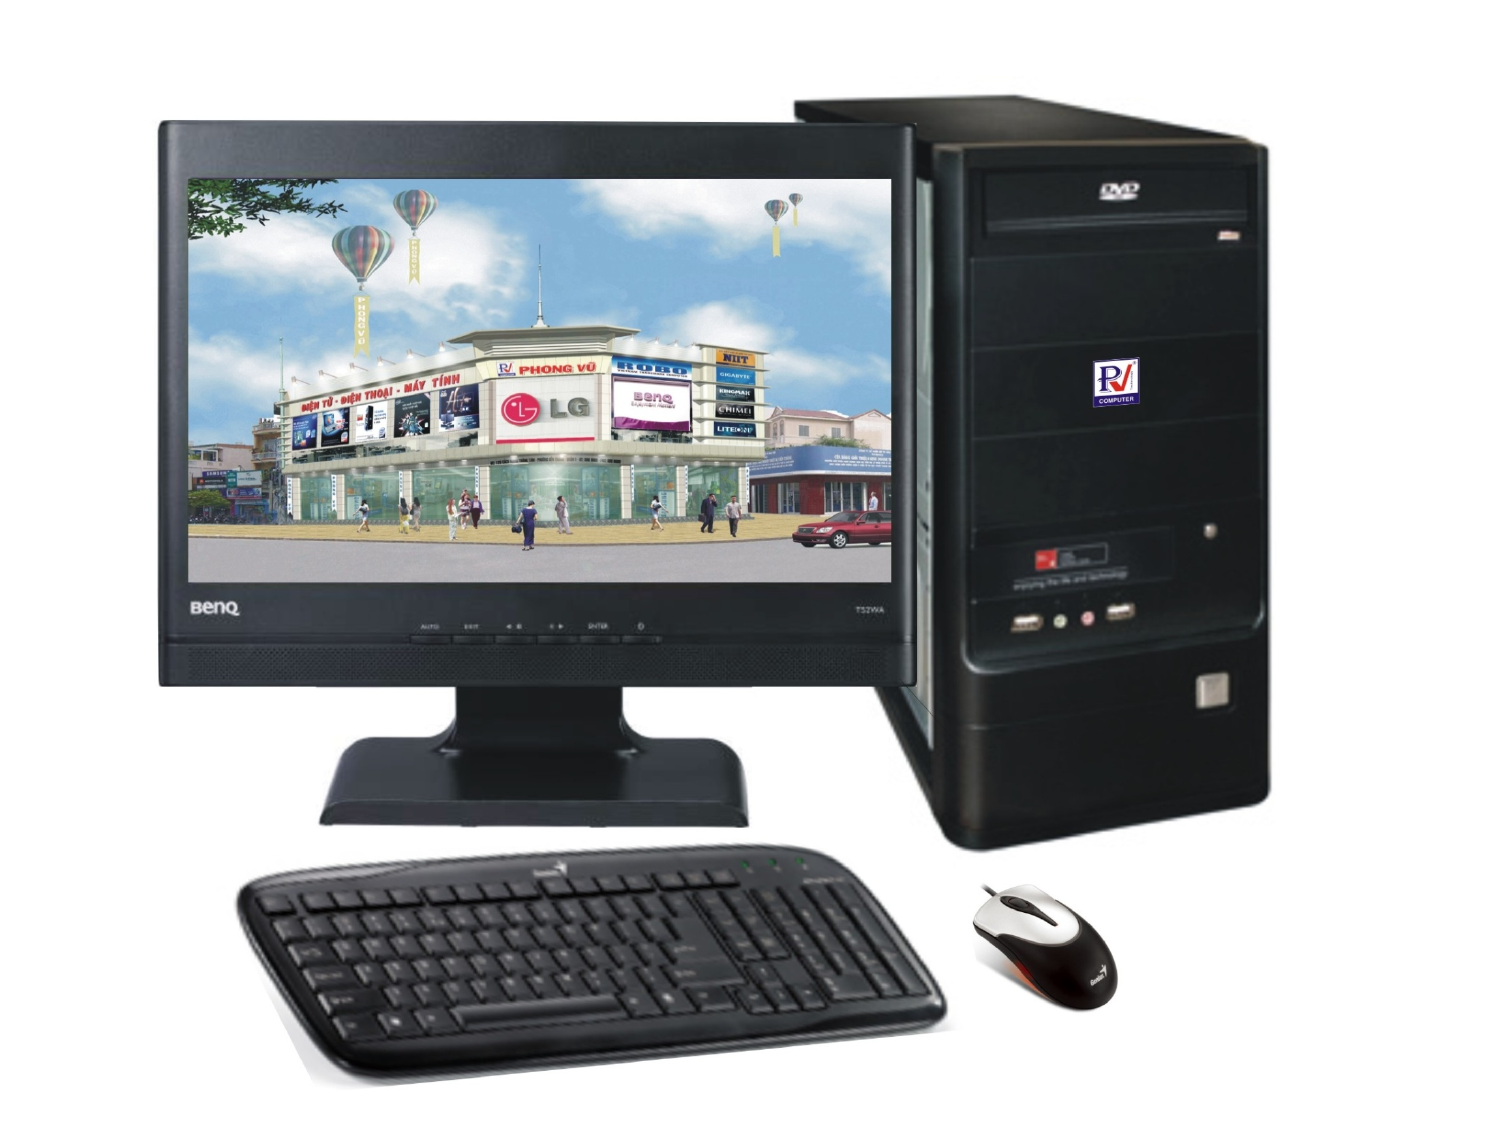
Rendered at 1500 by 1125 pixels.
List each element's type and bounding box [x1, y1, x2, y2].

picture [149, 75, 1301, 1094]
